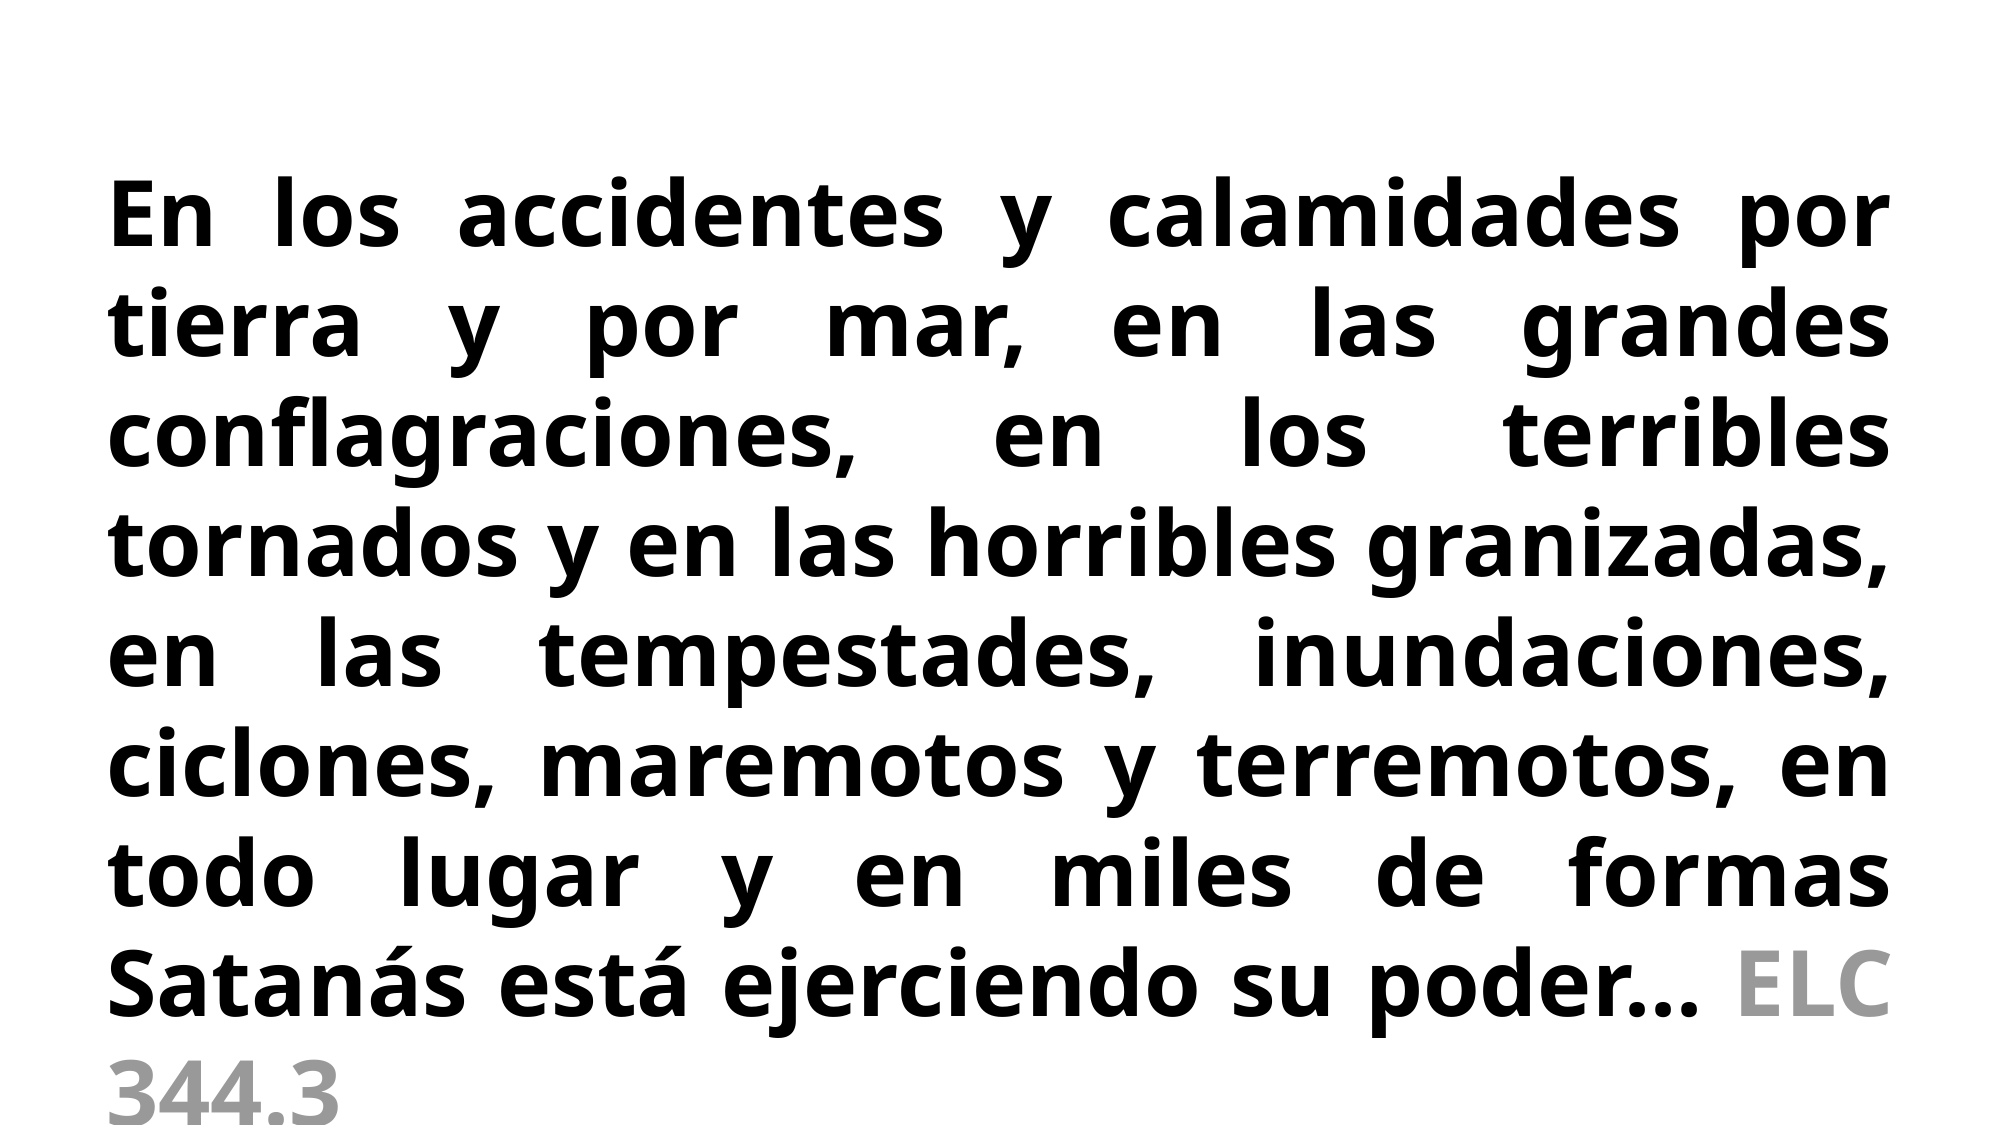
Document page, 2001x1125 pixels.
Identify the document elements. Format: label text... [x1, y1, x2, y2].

text_box En los accidentes y calamidades por tierra y por mar, en las grandes conflagraciones, en los terribles tornados y en las horribles granizadas, en las tempestades, inundaciones, ciclones, maremotos y terremotos, en todo lugar y en miles de formas Satanás está ejerciendo su poder... ELC 344.3 [91, 147, 1909, 1125]
